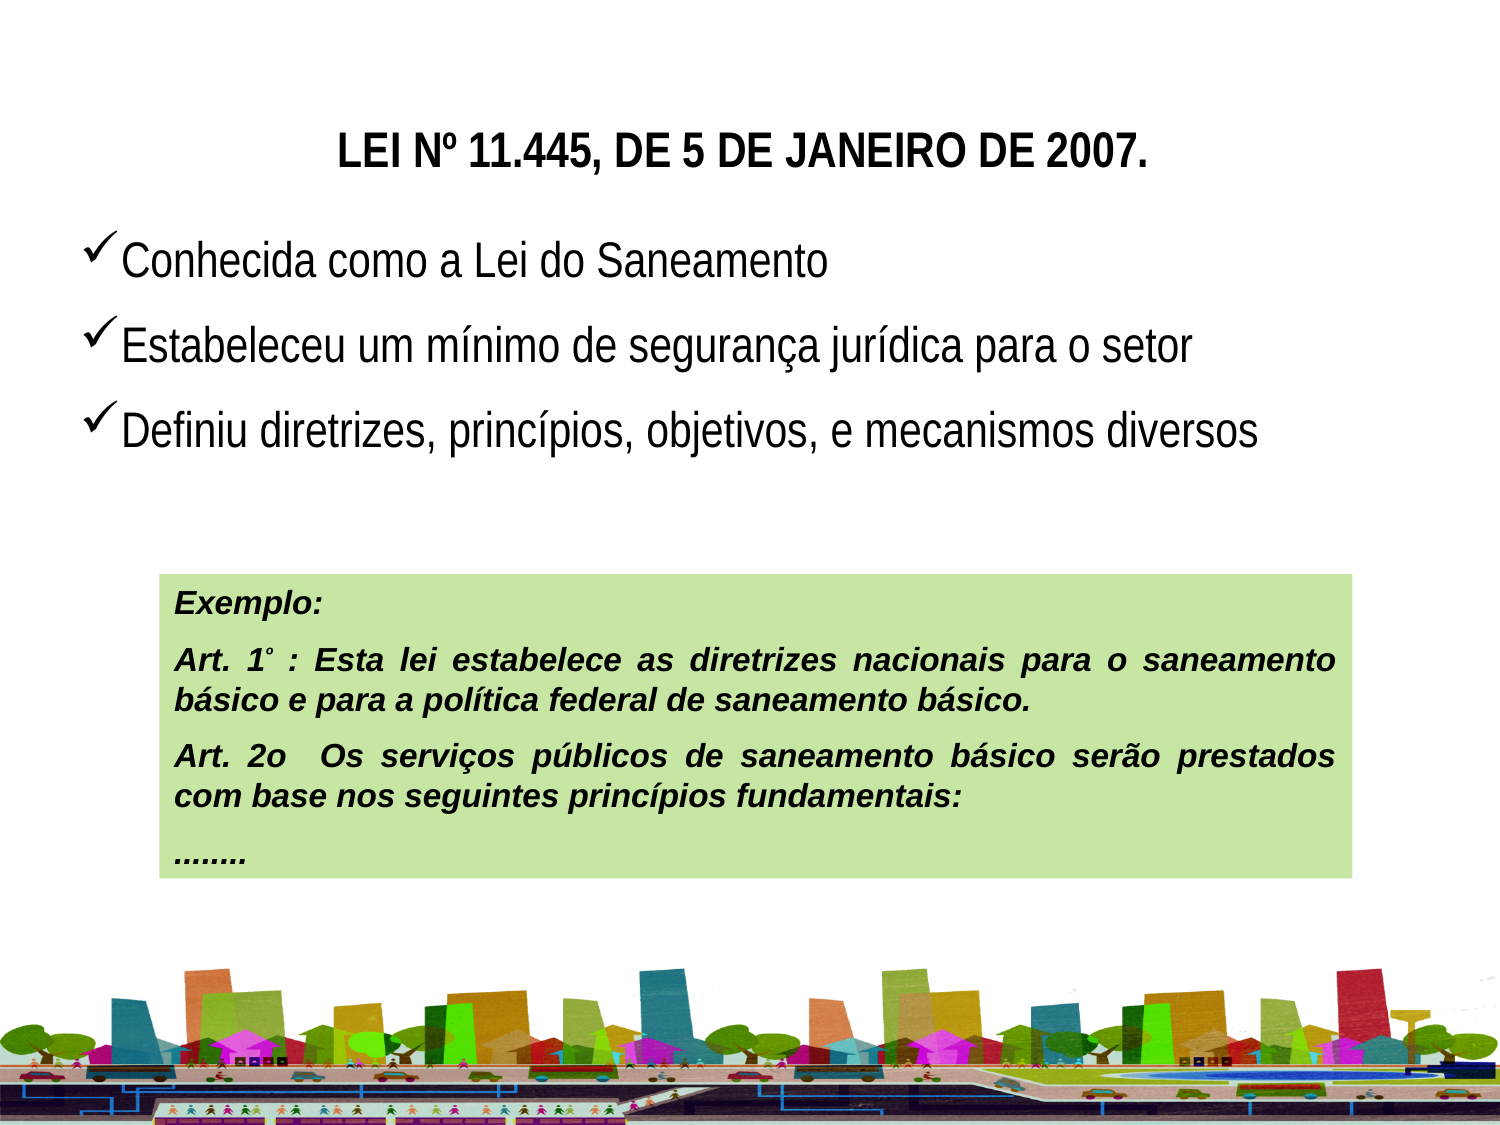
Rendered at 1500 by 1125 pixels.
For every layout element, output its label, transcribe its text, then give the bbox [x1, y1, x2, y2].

text_box LEI Nº 11.445, DE 5 DE JANEIRO DE 2007. [64, 109, 1424, 185]
text_box Conhecida como a Lei do Saneamento Estabeleceu um mínimo de segurança jurídica para o setor Definiu diretrizes, princípios, objetivos, e mecanismos diversos [64, 220, 1483, 550]
text_box Exemplo: Art. 1º : Esta lei estabelece as diretrizes nacionais para o saneamento básico e para a política federal de saneamento básico. Art. 2o Os serviços públicos de saneamento básico serão prestados com base nos seguintes princípios fundamentais: ........ [159, 574, 1353, 879]
picture [0, 955, 1500, 1125]
